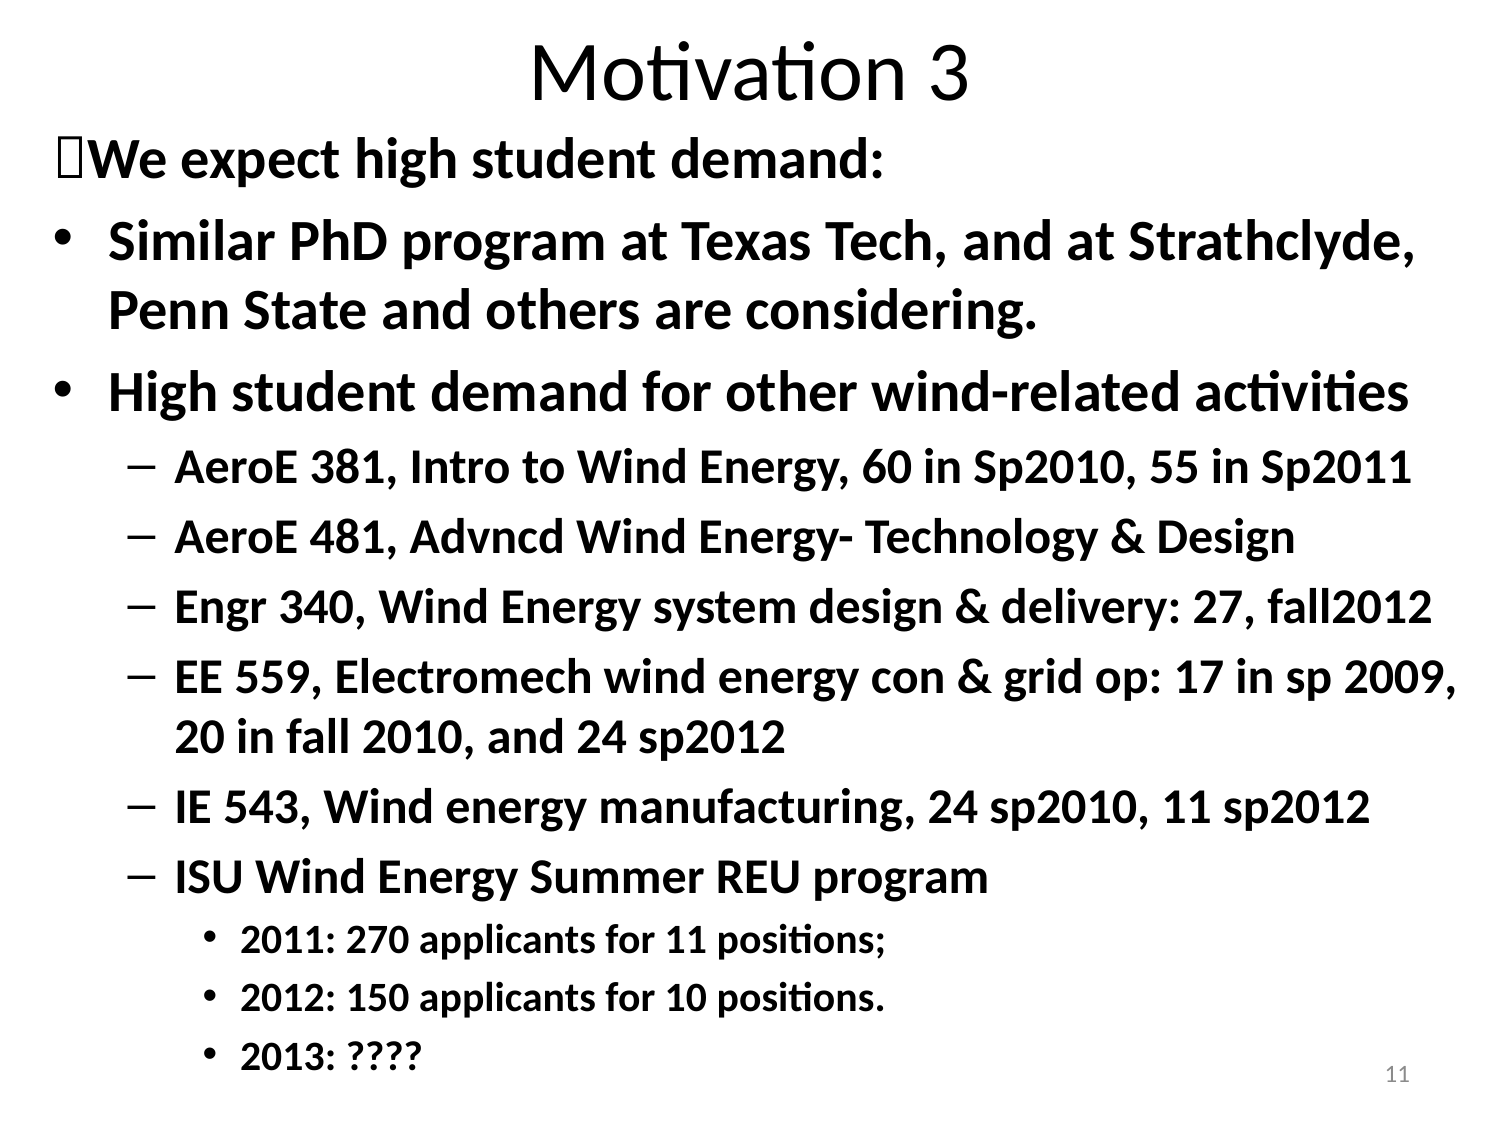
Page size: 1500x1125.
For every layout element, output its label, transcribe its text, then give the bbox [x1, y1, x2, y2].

text_box We expect high student demand: Similar PhD program at Texas Tech, and at Strathclyde, Penn State and others are considering. High student demand for other wind-related activities AeroE 381, Intro to Wind Energy, 60 in Sp2010, 55 in Sp2011 AeroE 481, Advncd Wind Energy- Technology & Design Engr 340, Wind Energy system design & delivery: 27, fall2012 EE 559, Electromech wind energy con & grid op: 17 in sp 2009, 20 in fall 2010, and 24 sp2012 IE 543, Wind energy manufacturing, 24 sp2010, 11 sp2012 ISU Wind Energy Summer REU program 2011: 270 applicants for 11 positions; 2012: 150 applicants for 10 positions. 2013: ???? [37, 112, 1475, 1063]
slide_number 11 [1074, 1042, 1425, 1103]
title Motivation 3 [75, 7, 1425, 112]
